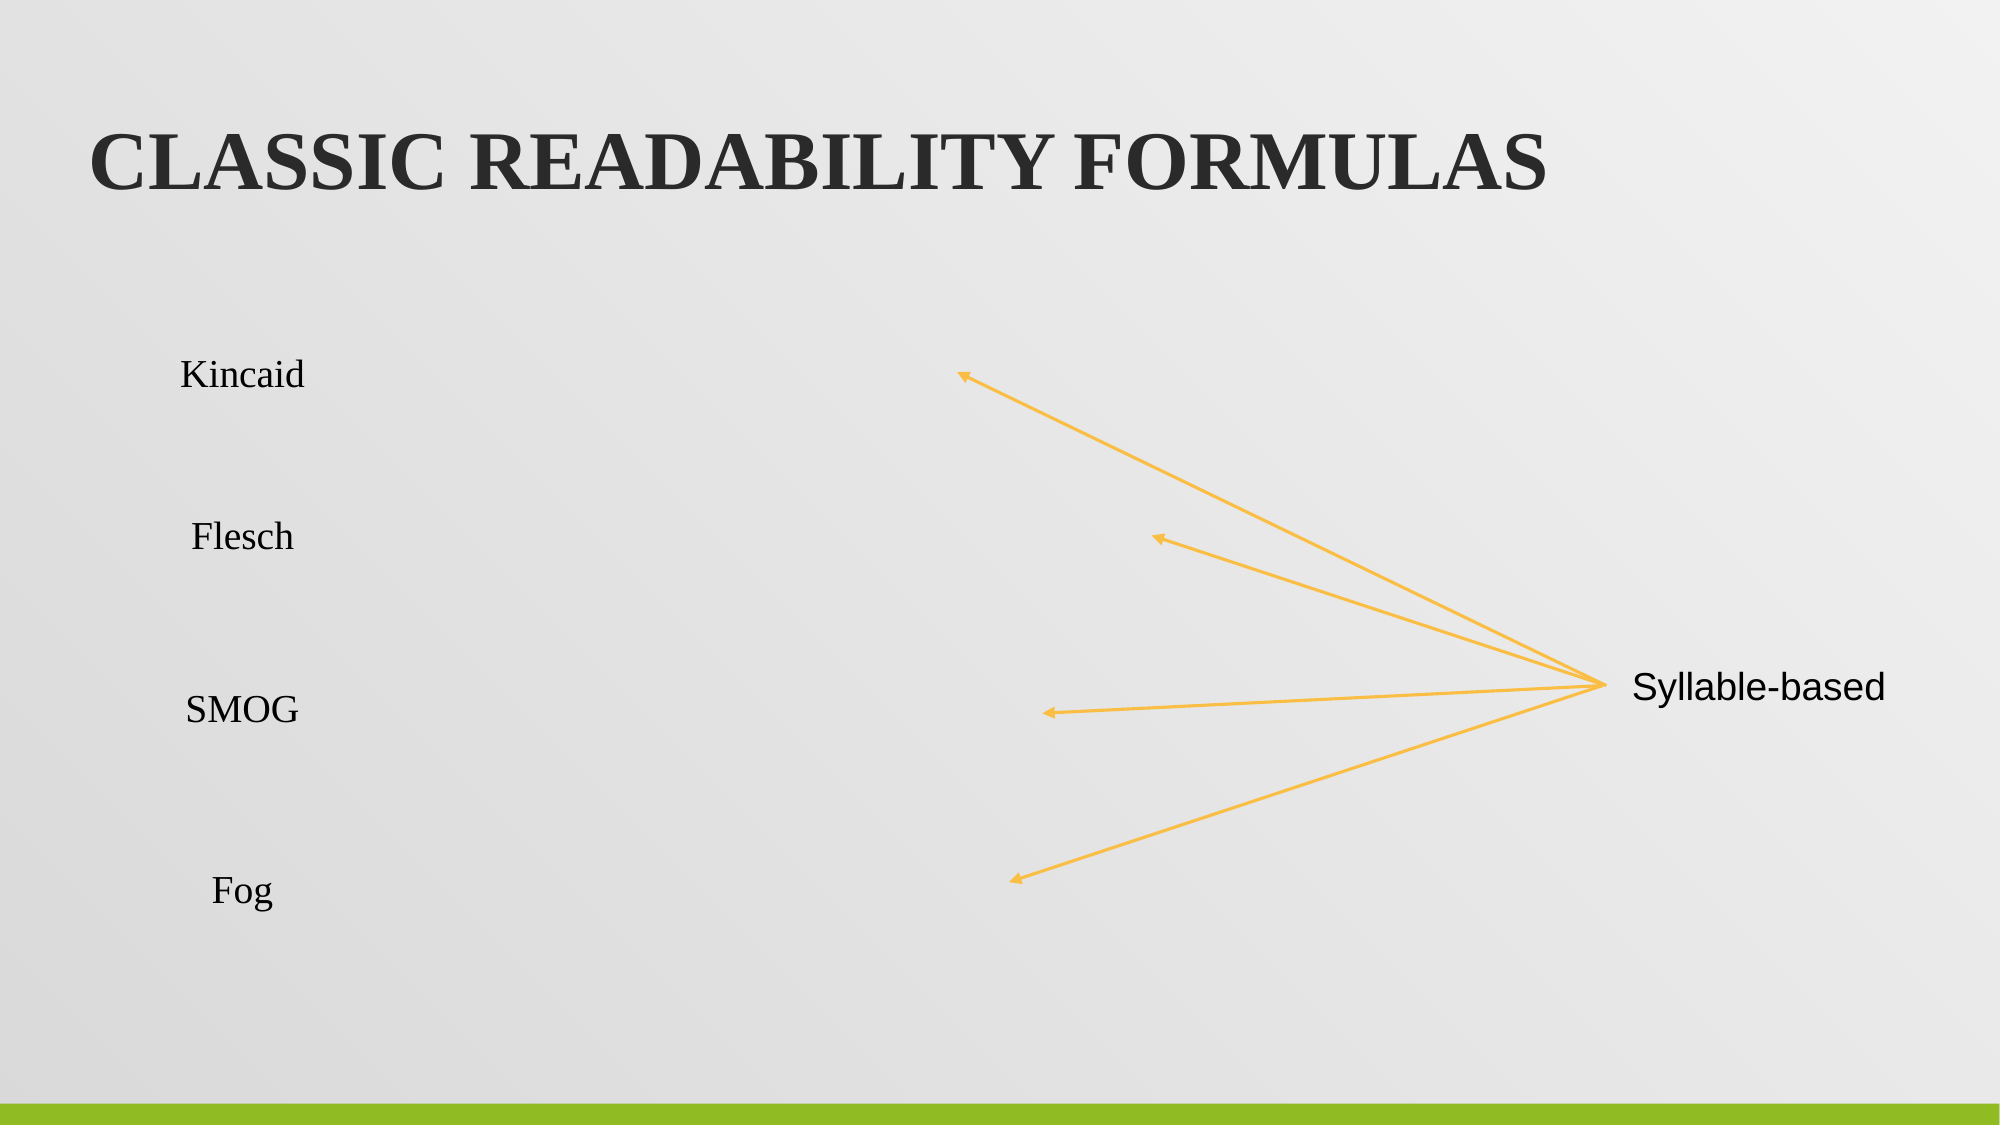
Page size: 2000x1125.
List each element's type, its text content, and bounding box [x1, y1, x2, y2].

title CLASSIC READABILITY FORMULAS [68, 97, 1932, 253]
text_box Syllable-based [1617, 654, 1975, 716]
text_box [1009, 686, 1603, 883]
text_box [957, 371, 1607, 686]
